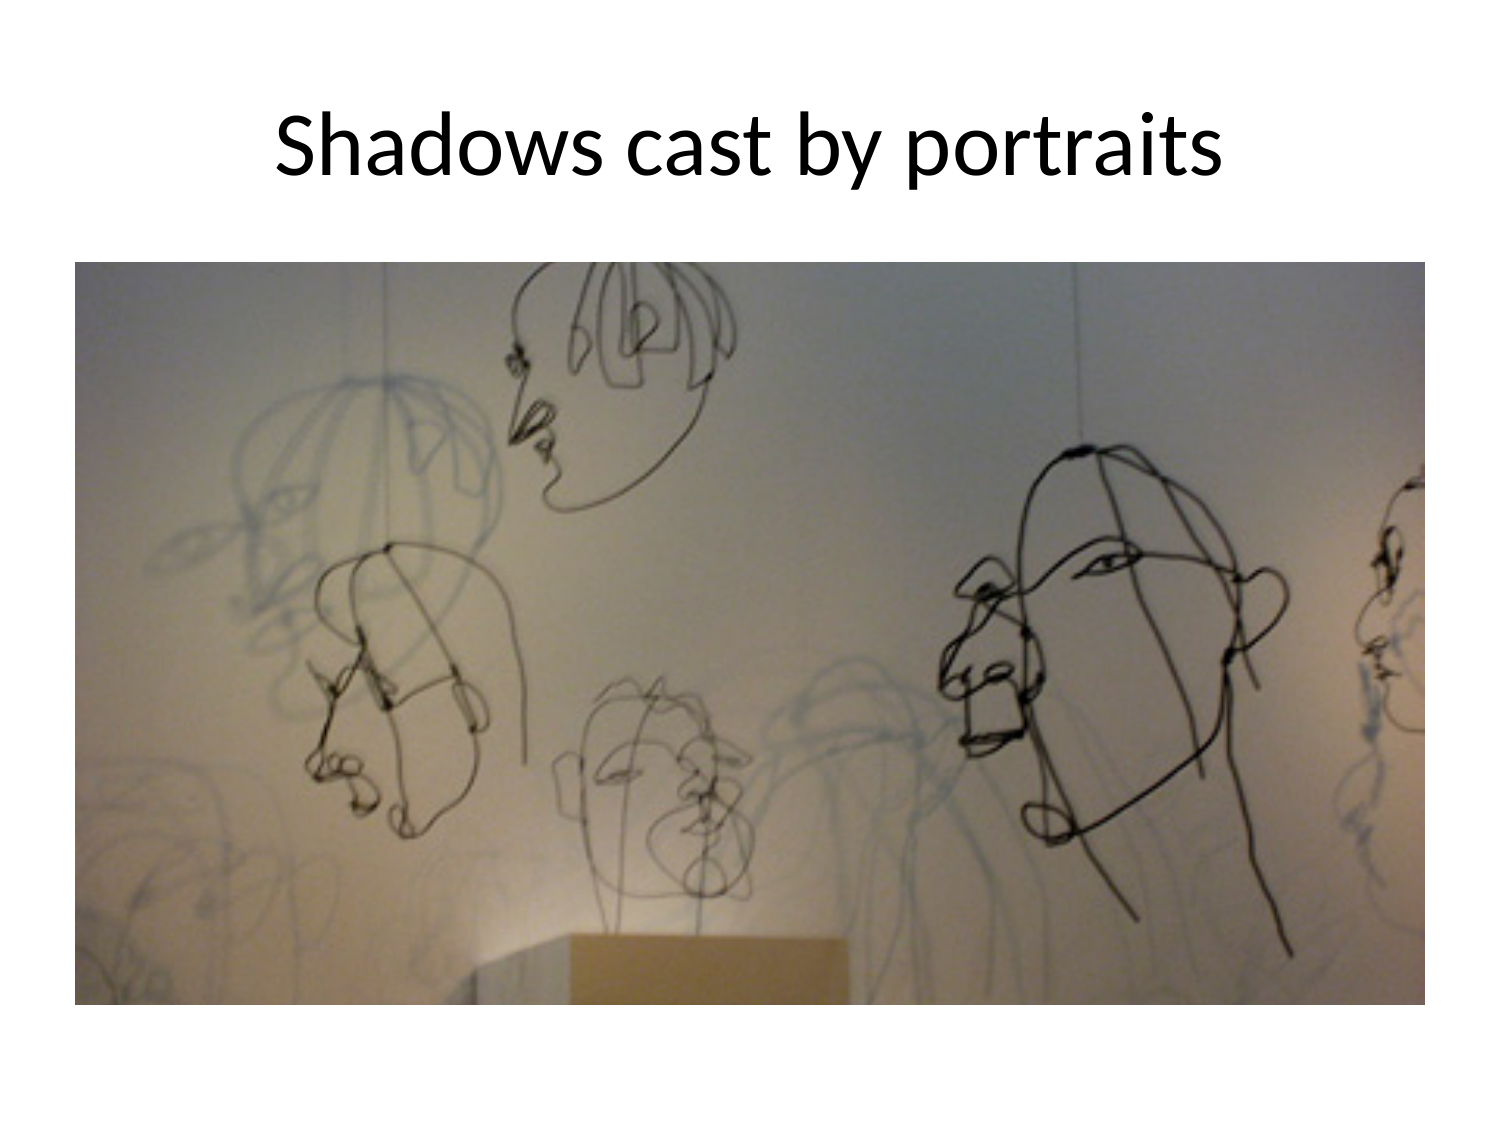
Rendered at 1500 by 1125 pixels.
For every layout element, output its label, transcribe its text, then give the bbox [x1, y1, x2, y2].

title Shadows cast by portraits [75, 45, 1425, 233]
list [74, 262, 1426, 1006]
